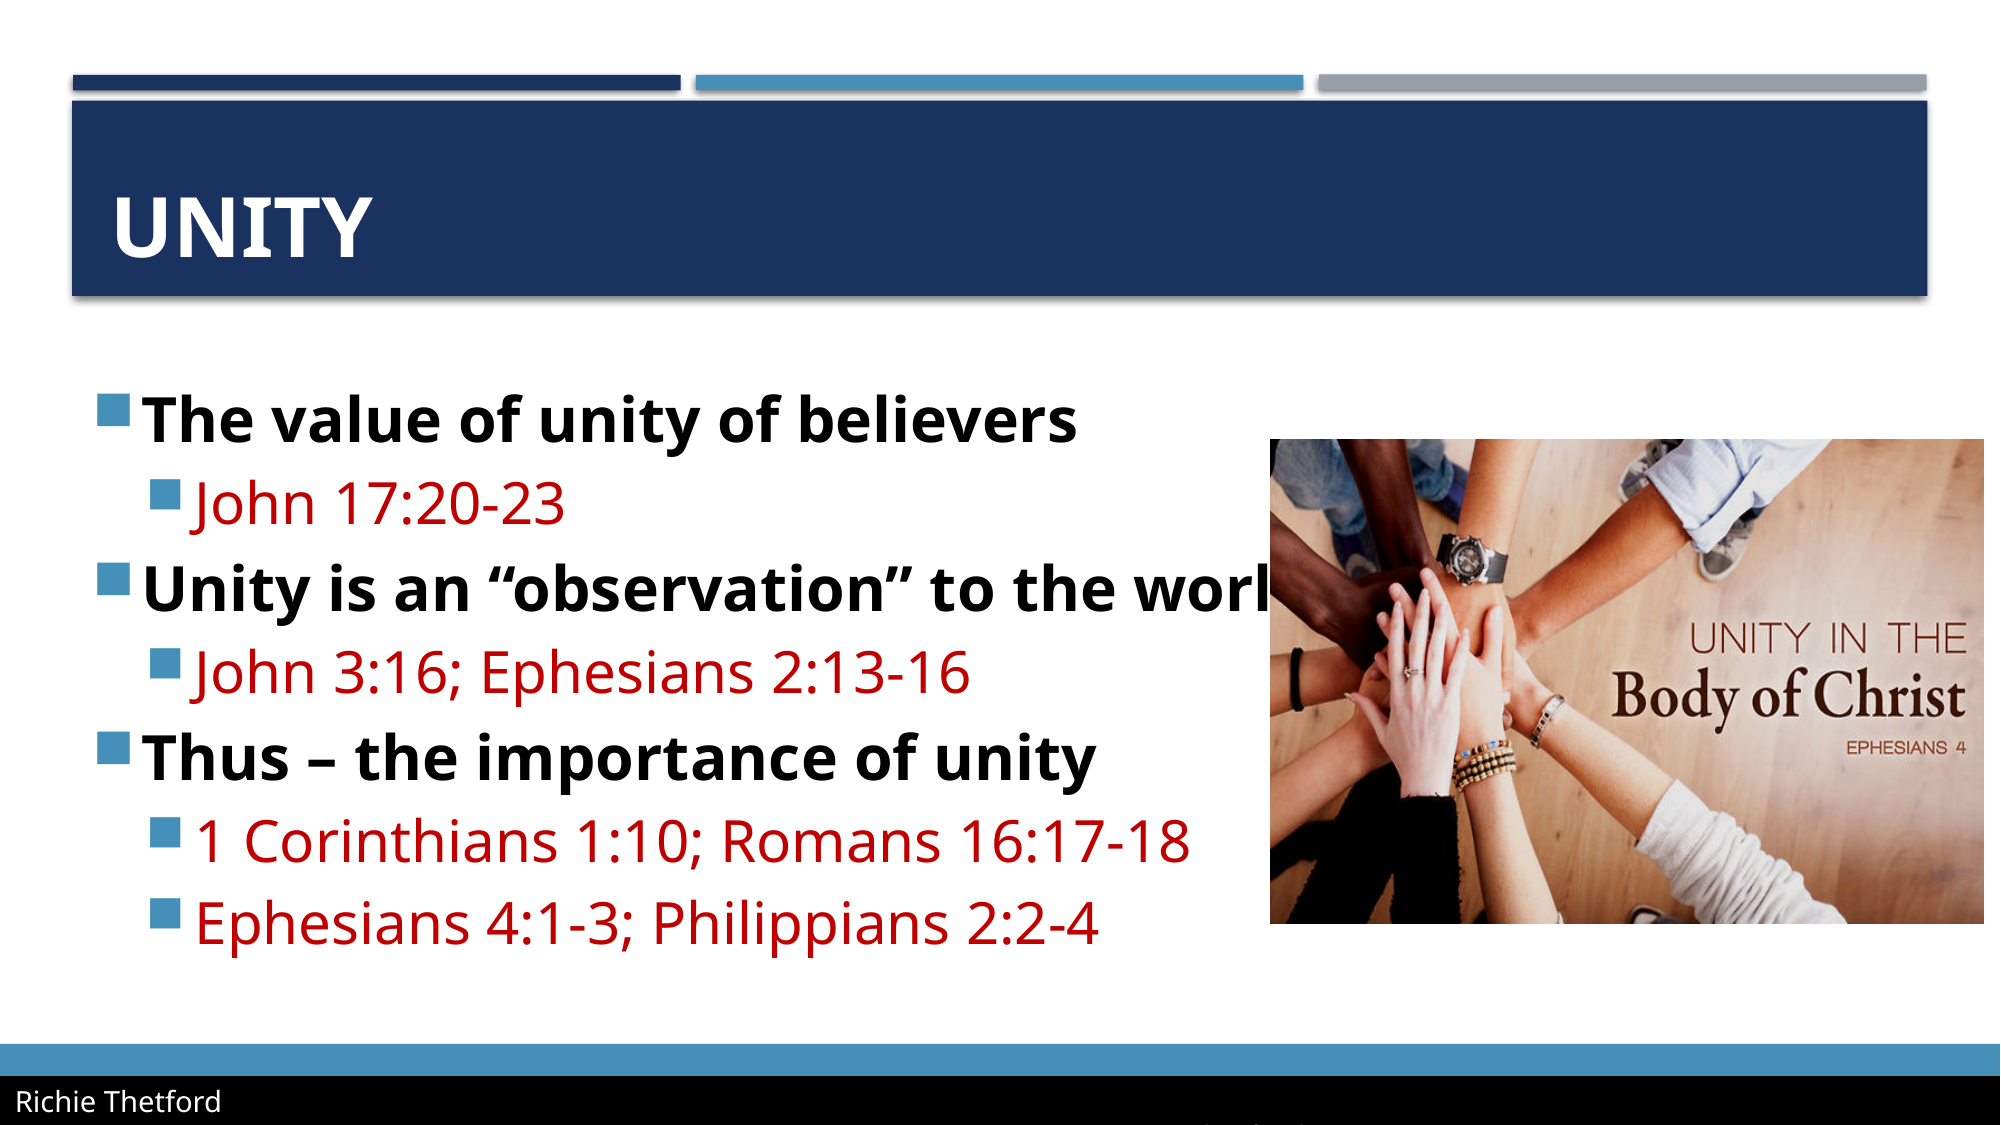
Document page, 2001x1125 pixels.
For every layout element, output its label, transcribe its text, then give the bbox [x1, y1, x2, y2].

title unity [95, 115, 1905, 282]
text_box [0, 1042, 2000, 1078]
list The value of unity of believers John 17:20-23 Unity is an “observation” to the world John 3:16; Ephesians 2:13-16 Thus – the importance of unity 1 Corinthians 1:10; Romans 16:17-18 Ephesians 4:1-3; Philippians 2:2-4 [76, 313, 1924, 1023]
text_box Richie Thetford www.thetfordcountry.com [0, 1078, 2000, 1125]
picture [1269, 438, 1984, 925]
